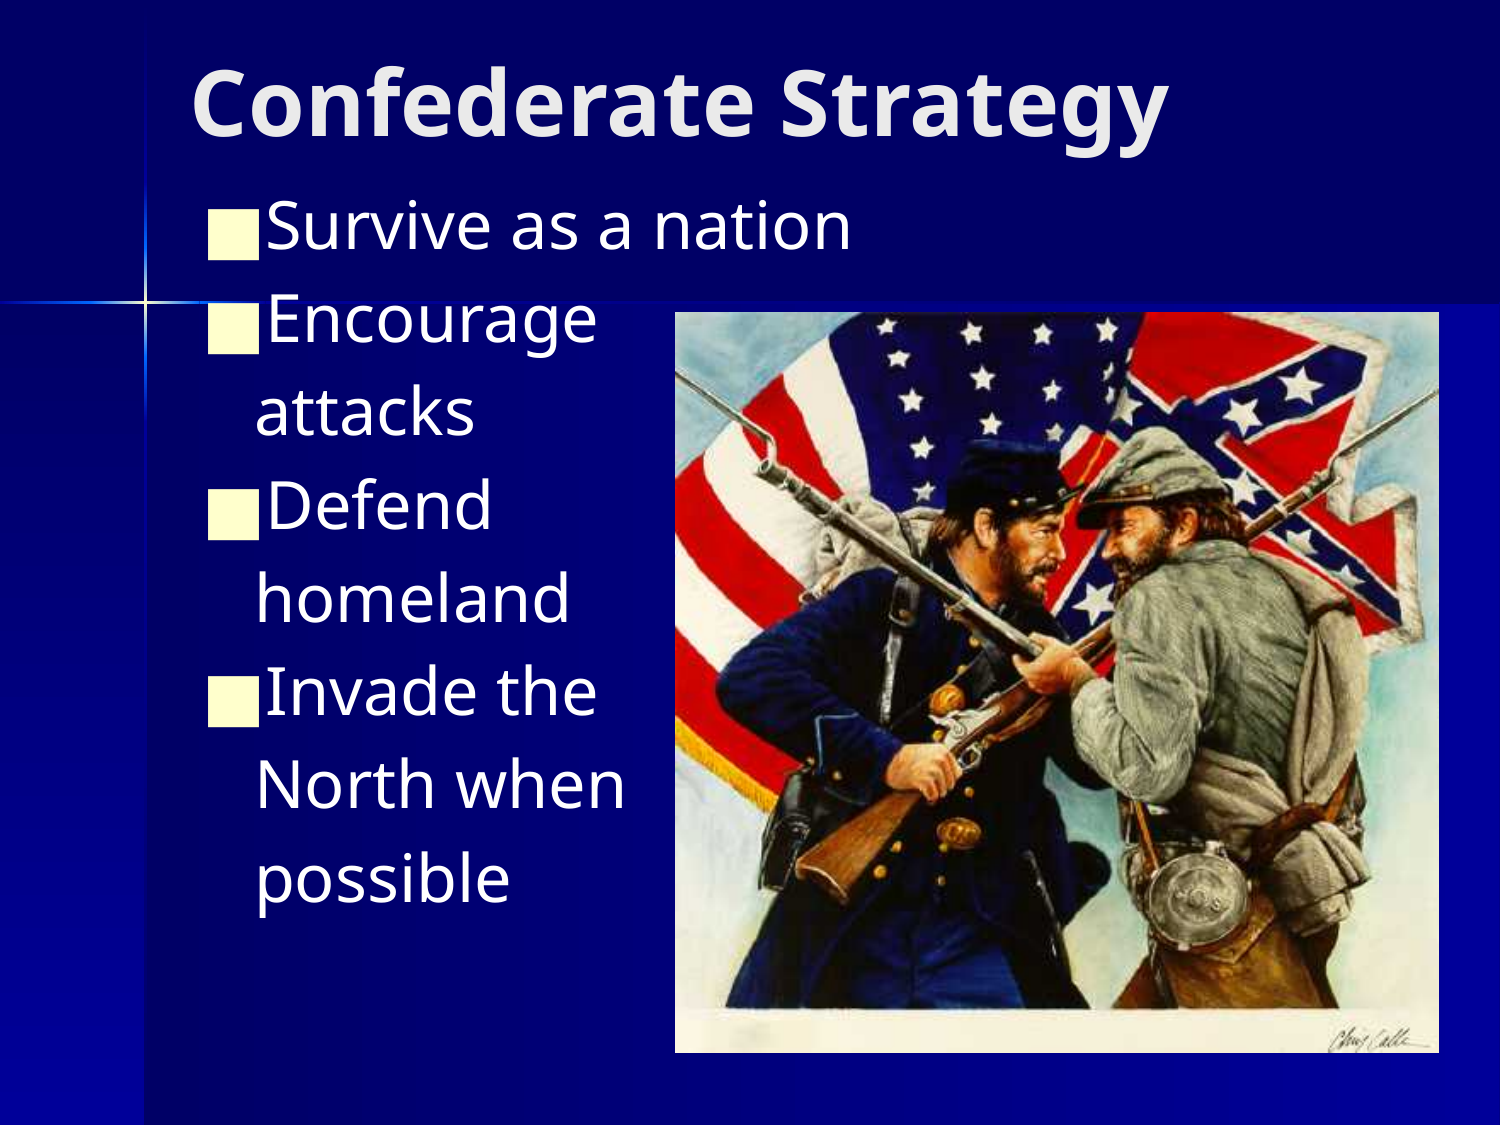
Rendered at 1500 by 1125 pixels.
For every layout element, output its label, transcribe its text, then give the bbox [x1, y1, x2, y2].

picture [674, 312, 1440, 1054]
title Confederate Strategy [174, 0, 1413, 200]
list Survive as a nation Encourage attacks Defend homeland Invade the North when possible [187, 174, 1438, 1000]
